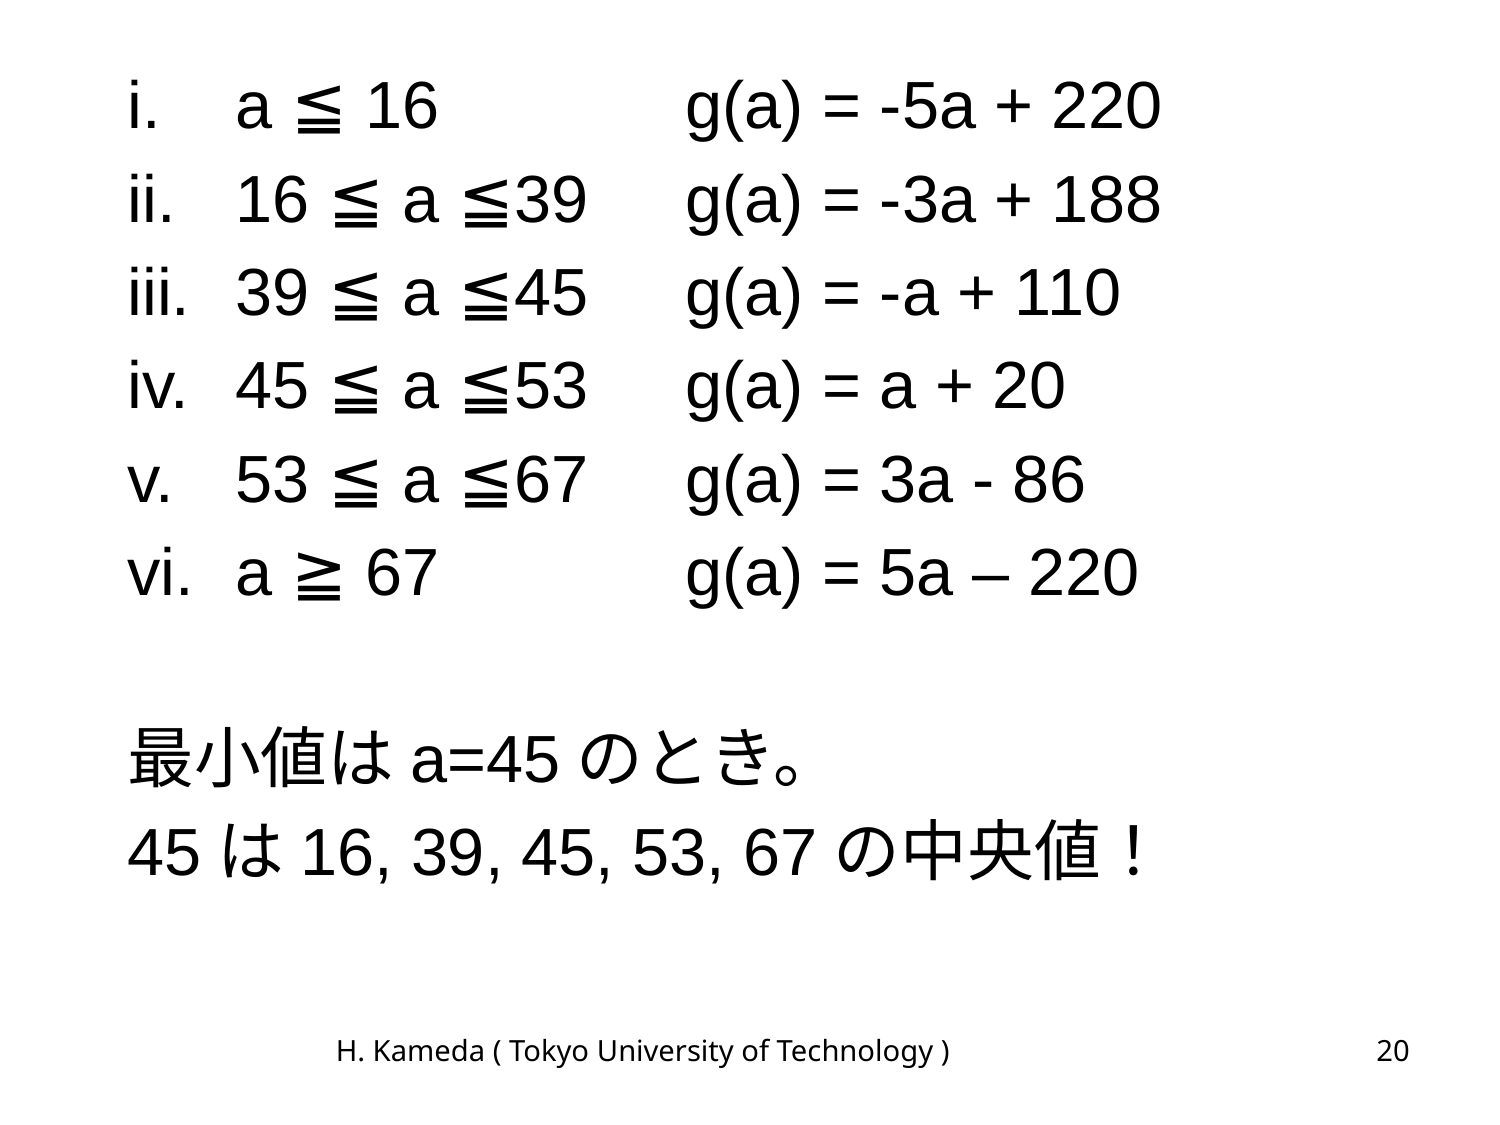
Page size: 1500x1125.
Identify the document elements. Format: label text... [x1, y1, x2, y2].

list a ≦ 16 g(a) = -5a + 220 16 ≦ a ≦39 g(a) = -3a + 188 39 ≦ a ≦45 g(a) = -a + 110 45 ≦ a ≦53 g(a) = a + 20 53 ≦ a ≦67 g(a) = 3a - 86 a ≧ 67 g(a) = 5a – 220 最小値はa=45のとき。 45は16, 39, 45, 53, 67の中央値！ [112, 54, 1375, 988]
footer H. Kameda ( Tokyo University of Technology ) [298, 1024, 988, 1103]
slide_number 20 [1074, 1024, 1425, 1103]
